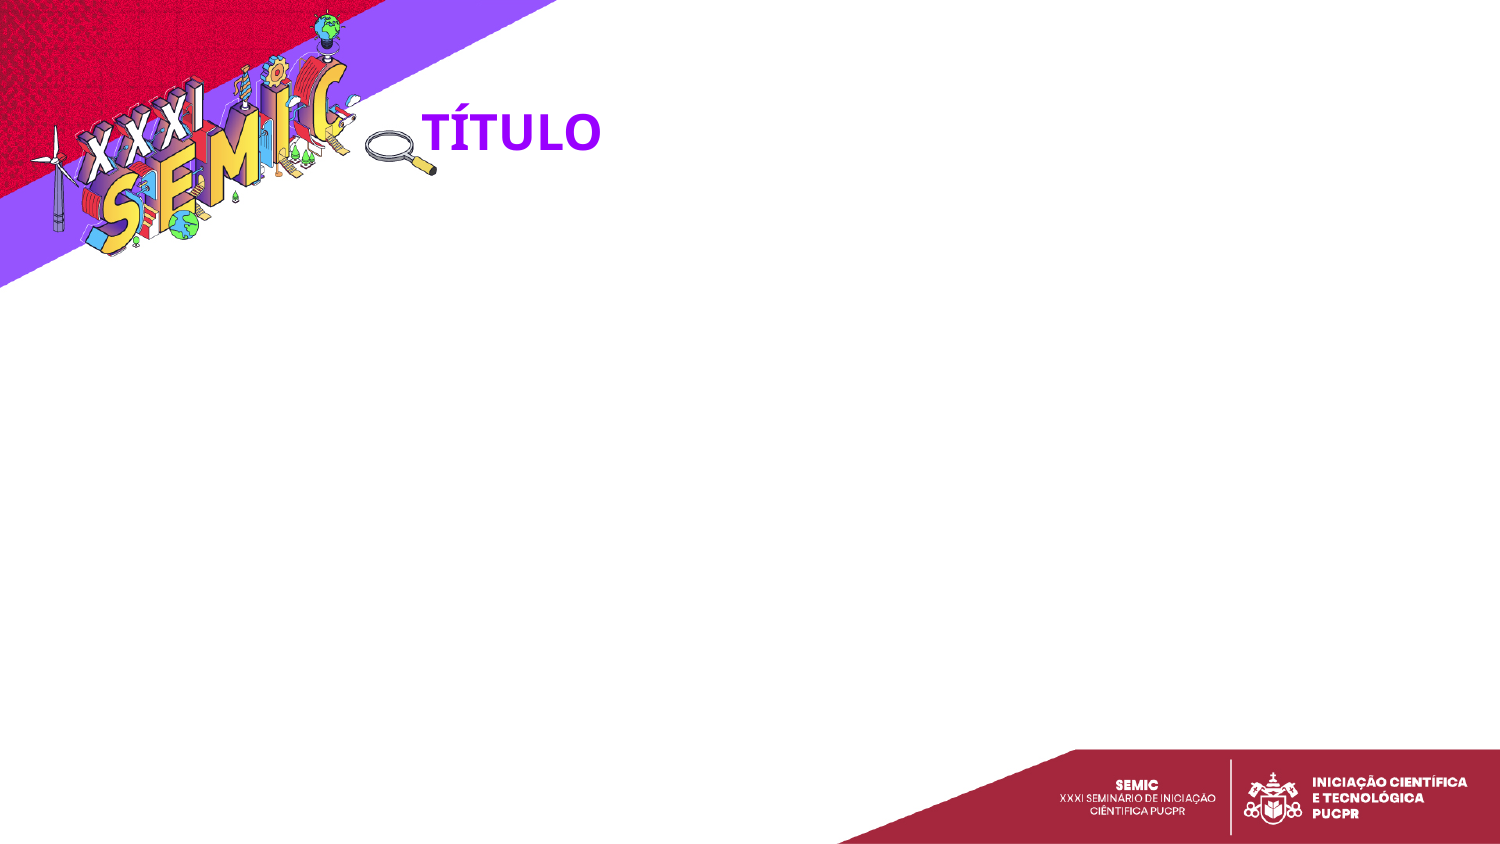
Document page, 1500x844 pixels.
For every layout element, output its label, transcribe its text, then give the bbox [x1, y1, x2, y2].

text_box TÍTULO [406, 85, 965, 171]
picture [0, 0, 1500, 844]
